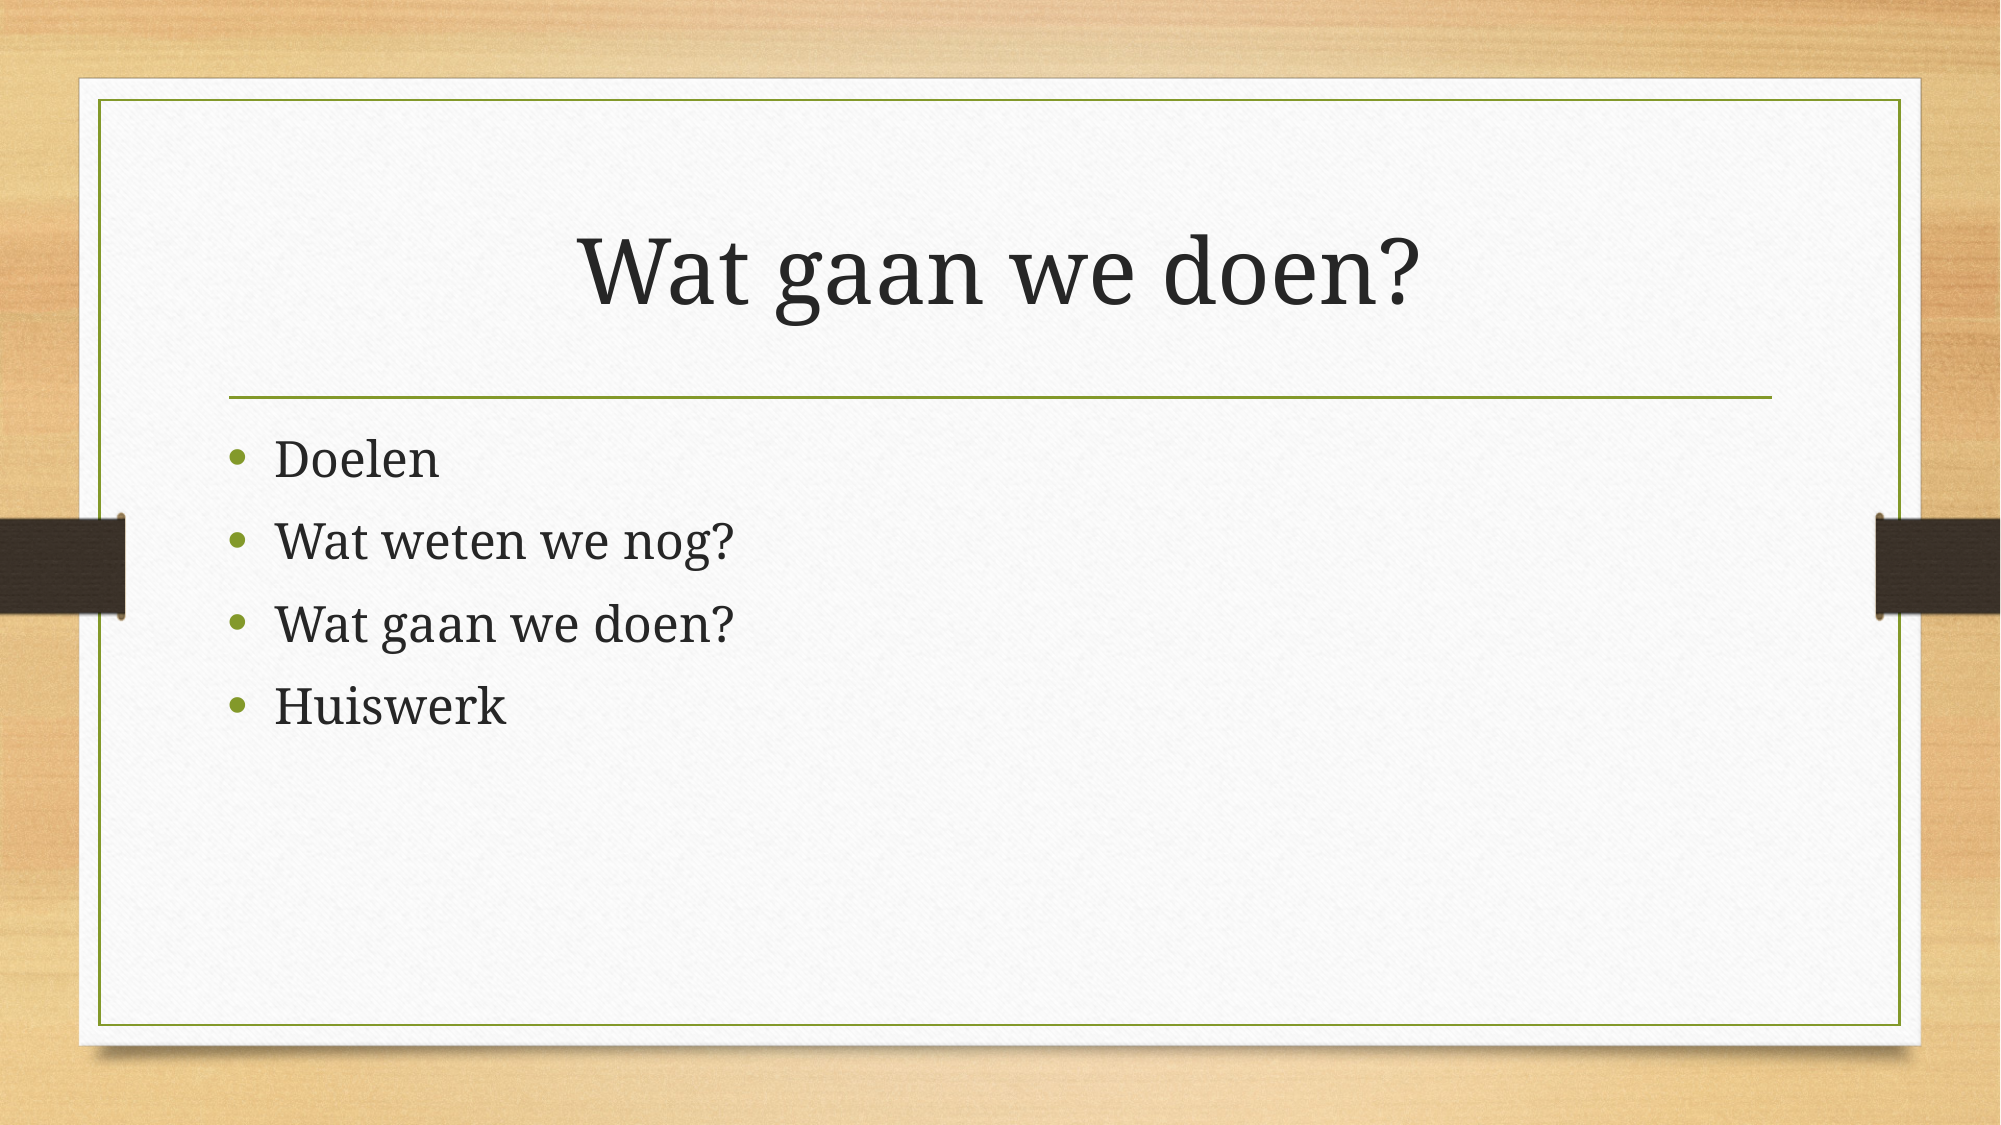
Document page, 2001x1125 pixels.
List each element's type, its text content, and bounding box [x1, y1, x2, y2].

list Doelen Wat weten we nog? Wat gaan we doen? Huiswerk [212, 419, 1788, 964]
title Wat gaan we doen? [212, 161, 1788, 375]
picture [0, 0, 2001, 1125]
